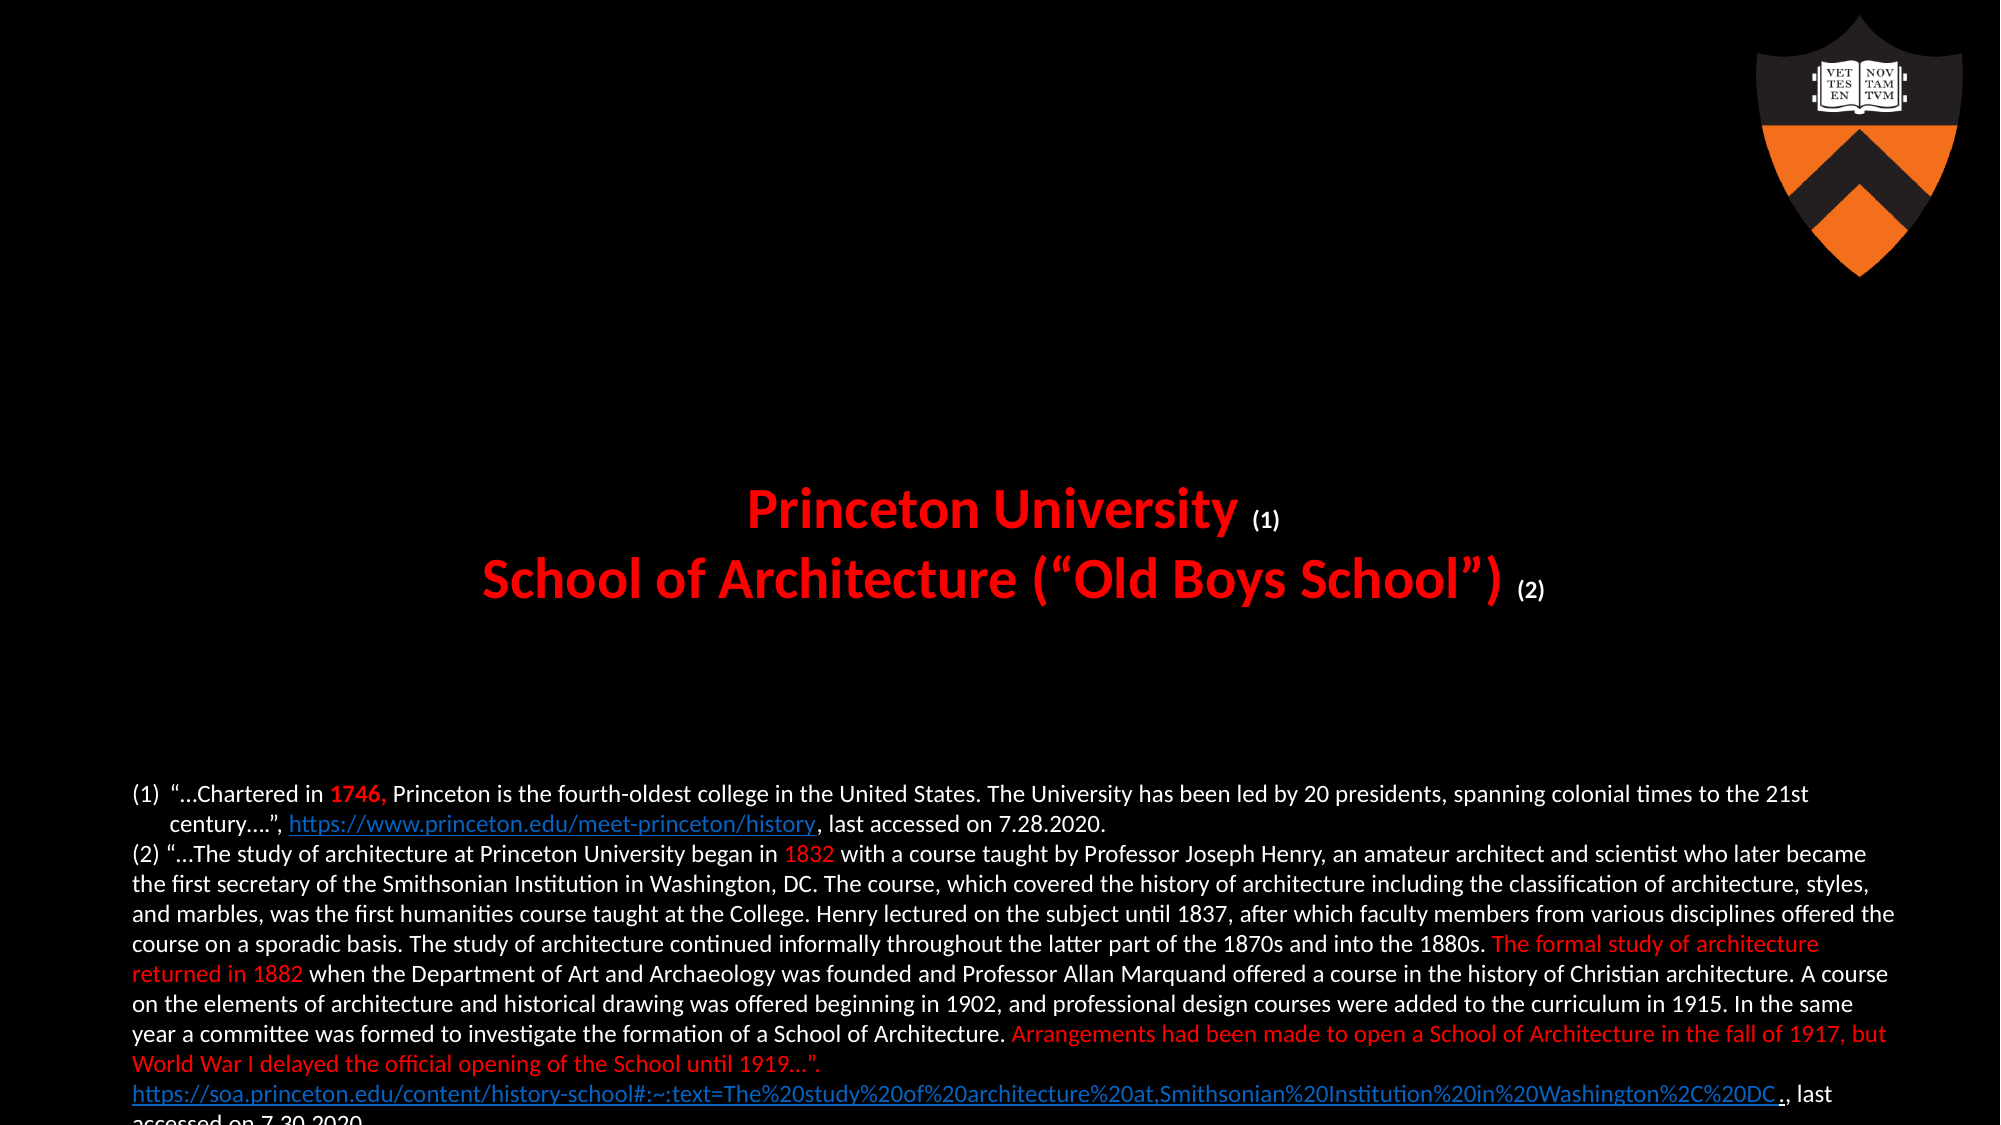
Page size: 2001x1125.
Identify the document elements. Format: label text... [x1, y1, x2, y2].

picture [1756, 14, 1963, 277]
text_box Princeton University (1) School of Architecture (“Old Boys School”) (2) [467, 463, 1561, 708]
text_box “…Chartered in 1746, Princeton is the fourth-oldest college in the United States. The University has been led by 20 presidents, spanning colonial times to the 21st century….”, https://www.princeton.edu/meet-princeton/history, last accessed on 7.28.2020. (2) “…The study of architecture at Princeton University began in 1832 with a course taught by Professor Joseph Henry, an amateur architect and scientist who later became the first secretary of the Smithsonian Institution in Washington, DC. The course, which covered the history of architecture including the classification of architecture, styles, and marbles, was the first humanities course taught at the College. Henry lectured on the subject until 1837, after which faculty members from various disciplines offered the course on a sporadic basis. The study of architecture continued informally throughout the latter part of the 1870s and into the 1880s. The formal study of architecture returned in 1882 when the Department of Art and Archaeology was founded and Professor Allan Marquand offered a course in the history of Christian architecture. A course on the elements of architecture and historical drawing was offered beginning in 1902, and professional design courses were added to the curriculum in 1915. In the same year a committee was formed to investigate the formation of a School of Architecture. Arrangements had been made to open a School of Architecture in the fall of 1917, but World War I delayed the official opening of the School until 1919…”. https://soa.princeton.edu/content/history-school#:~:text=The%20study%20of%20architecture%20at,Smithsonian%20Institution%20in%20Washington%2C%20DC., last accessed on 7.30.2020. [117, 770, 1911, 1125]
